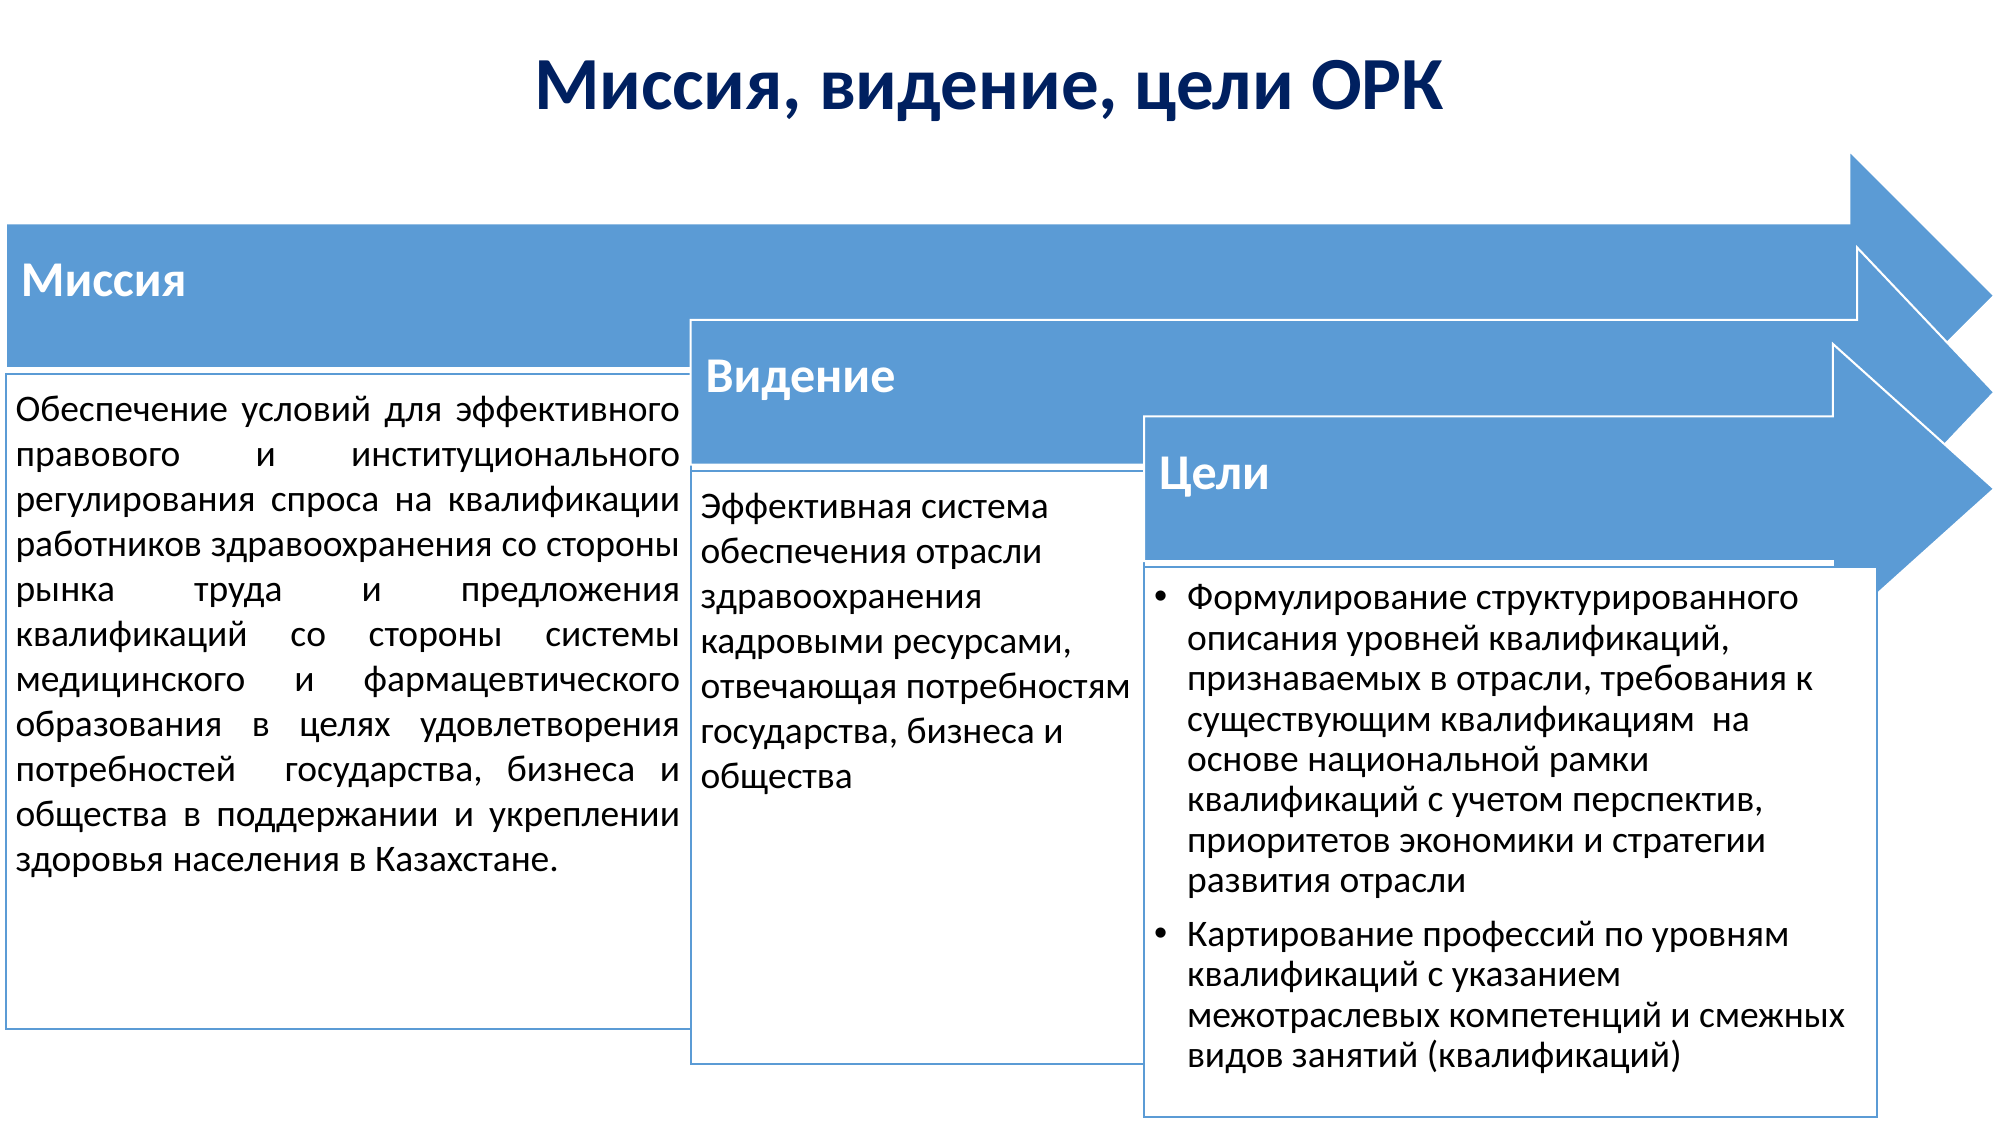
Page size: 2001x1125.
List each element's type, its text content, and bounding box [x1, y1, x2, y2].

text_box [5, 150, 1995, 1118]
title Миссия, видение, цели ОРК [127, 0, 1852, 150]
